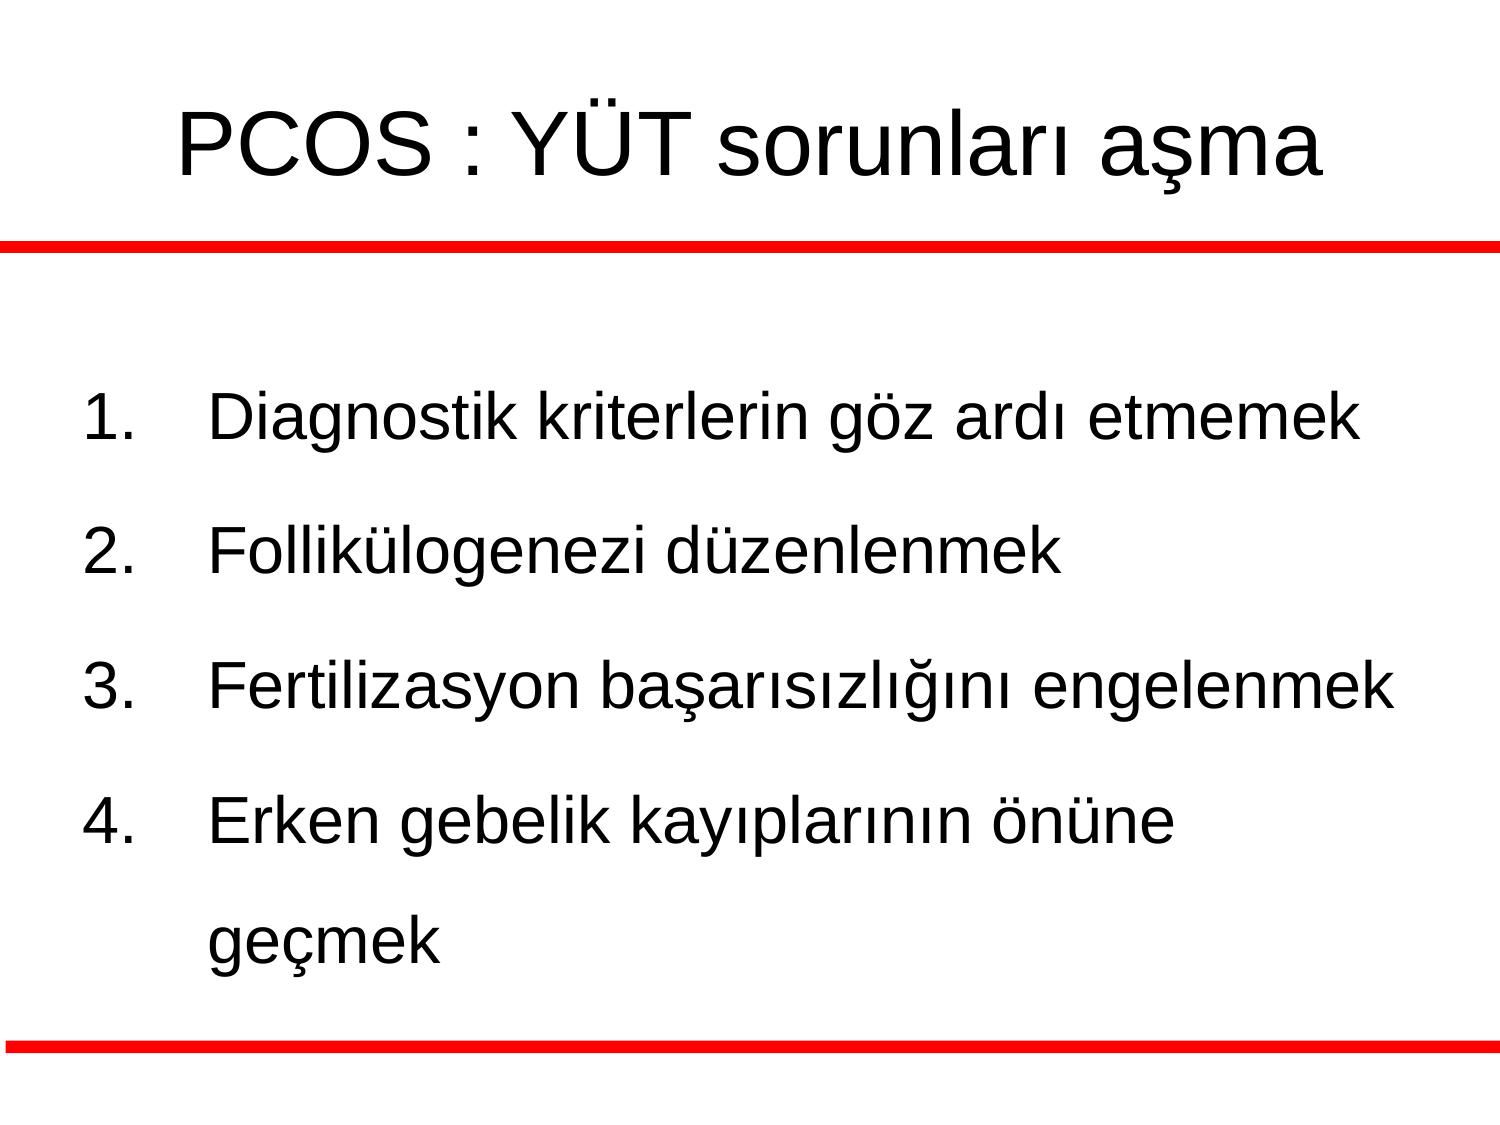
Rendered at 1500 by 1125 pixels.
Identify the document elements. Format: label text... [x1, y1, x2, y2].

title PCOS : YÜT sorunları aşma [74, 14, 1426, 263]
list Diagnostik kriterlerin göz ardı etmemek Follikülogenezi düzenlenmek Fertilizasyon başarısızlığını engelenmek Erken gebelik kayıplarının önüne geçmek [74, 324, 1426, 999]
